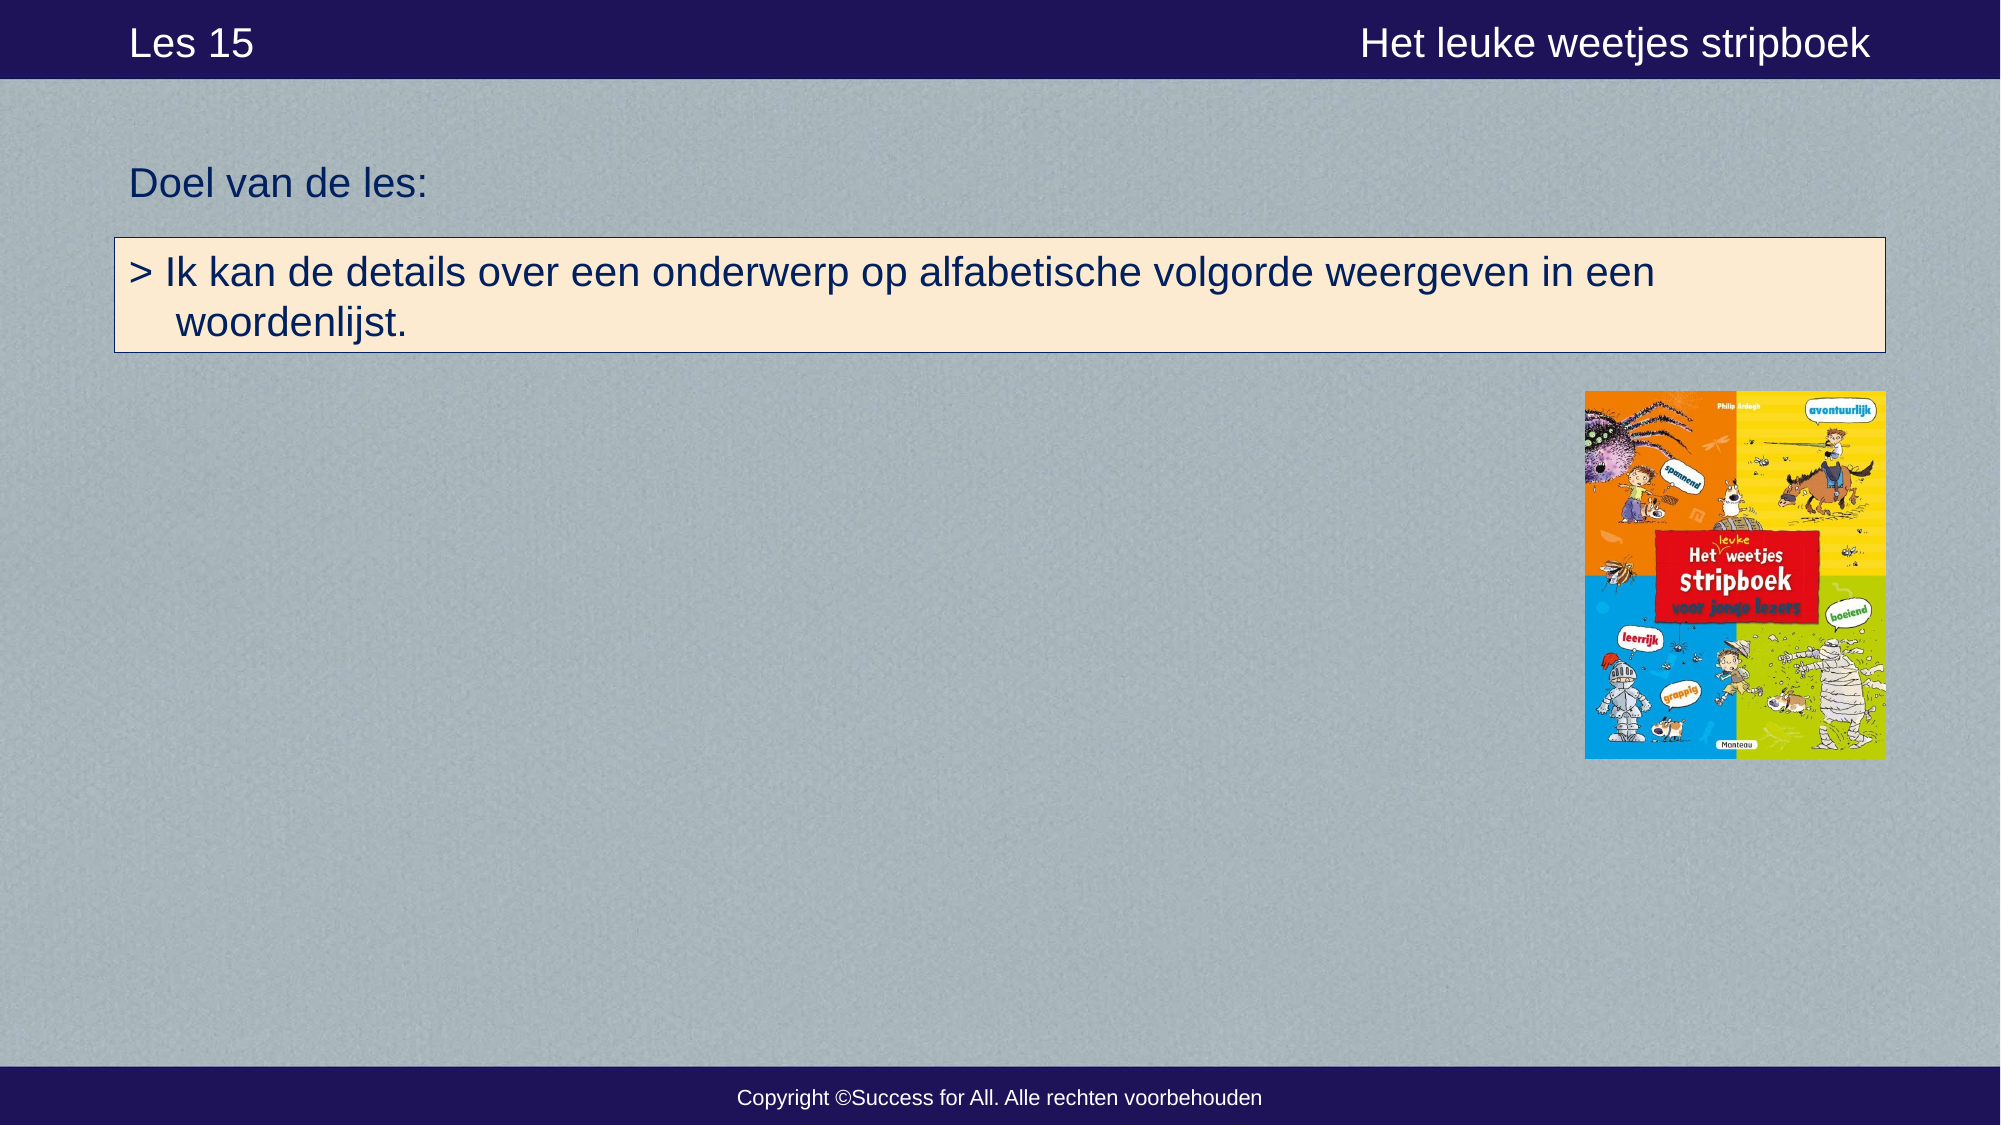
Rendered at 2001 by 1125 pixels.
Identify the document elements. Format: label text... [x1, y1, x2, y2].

text_box Doel van de les: [113, 148, 1635, 214]
text_box Copyright ©Success for All. Alle rechten voorbehouden [0, 1076, 2000, 1125]
text_box Het leuke weetjes stripboek [999, 8, 1886, 73]
text_box > Ik kan de details over een onderwerp op alfabetische volgorde weergeven in een woordenlijst. [114, 237, 1886, 353]
picture [0, 0, 2001, 1125]
text_box Les 15 [114, 8, 354, 73]
